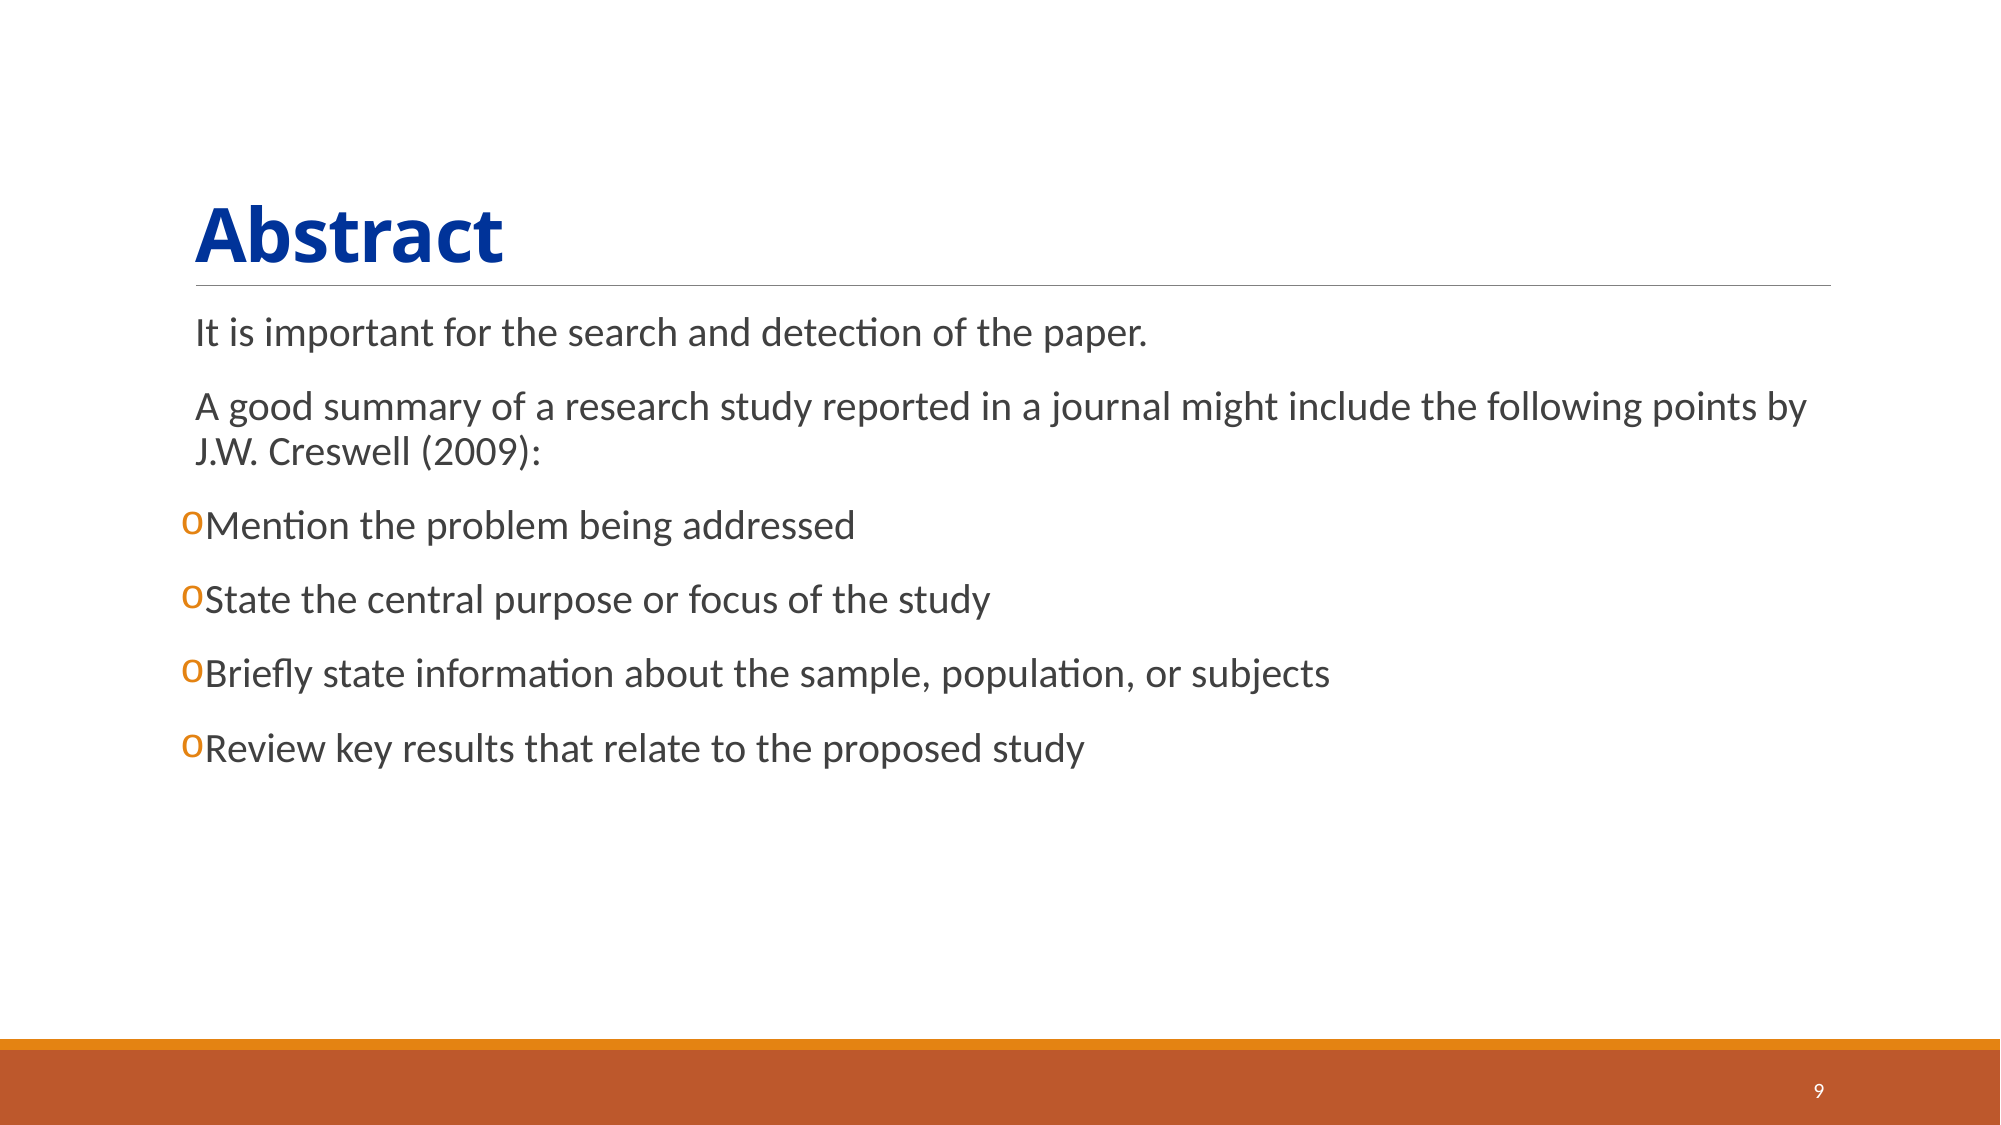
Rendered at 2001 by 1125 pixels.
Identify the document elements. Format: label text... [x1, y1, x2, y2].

title Abstract [180, 47, 1830, 285]
list It is important for the search and detection of the paper. A good summary of a research study reported in a journal might include the following points by J.W. Creswell (2009): Mention the problem being addressed State the central purpose or focus of the study Briefly state information about the sample, population, or subjects Review key results that relate to the proposed study [180, 302, 1830, 963]
slide_number 9 [1624, 1059, 1840, 1120]
